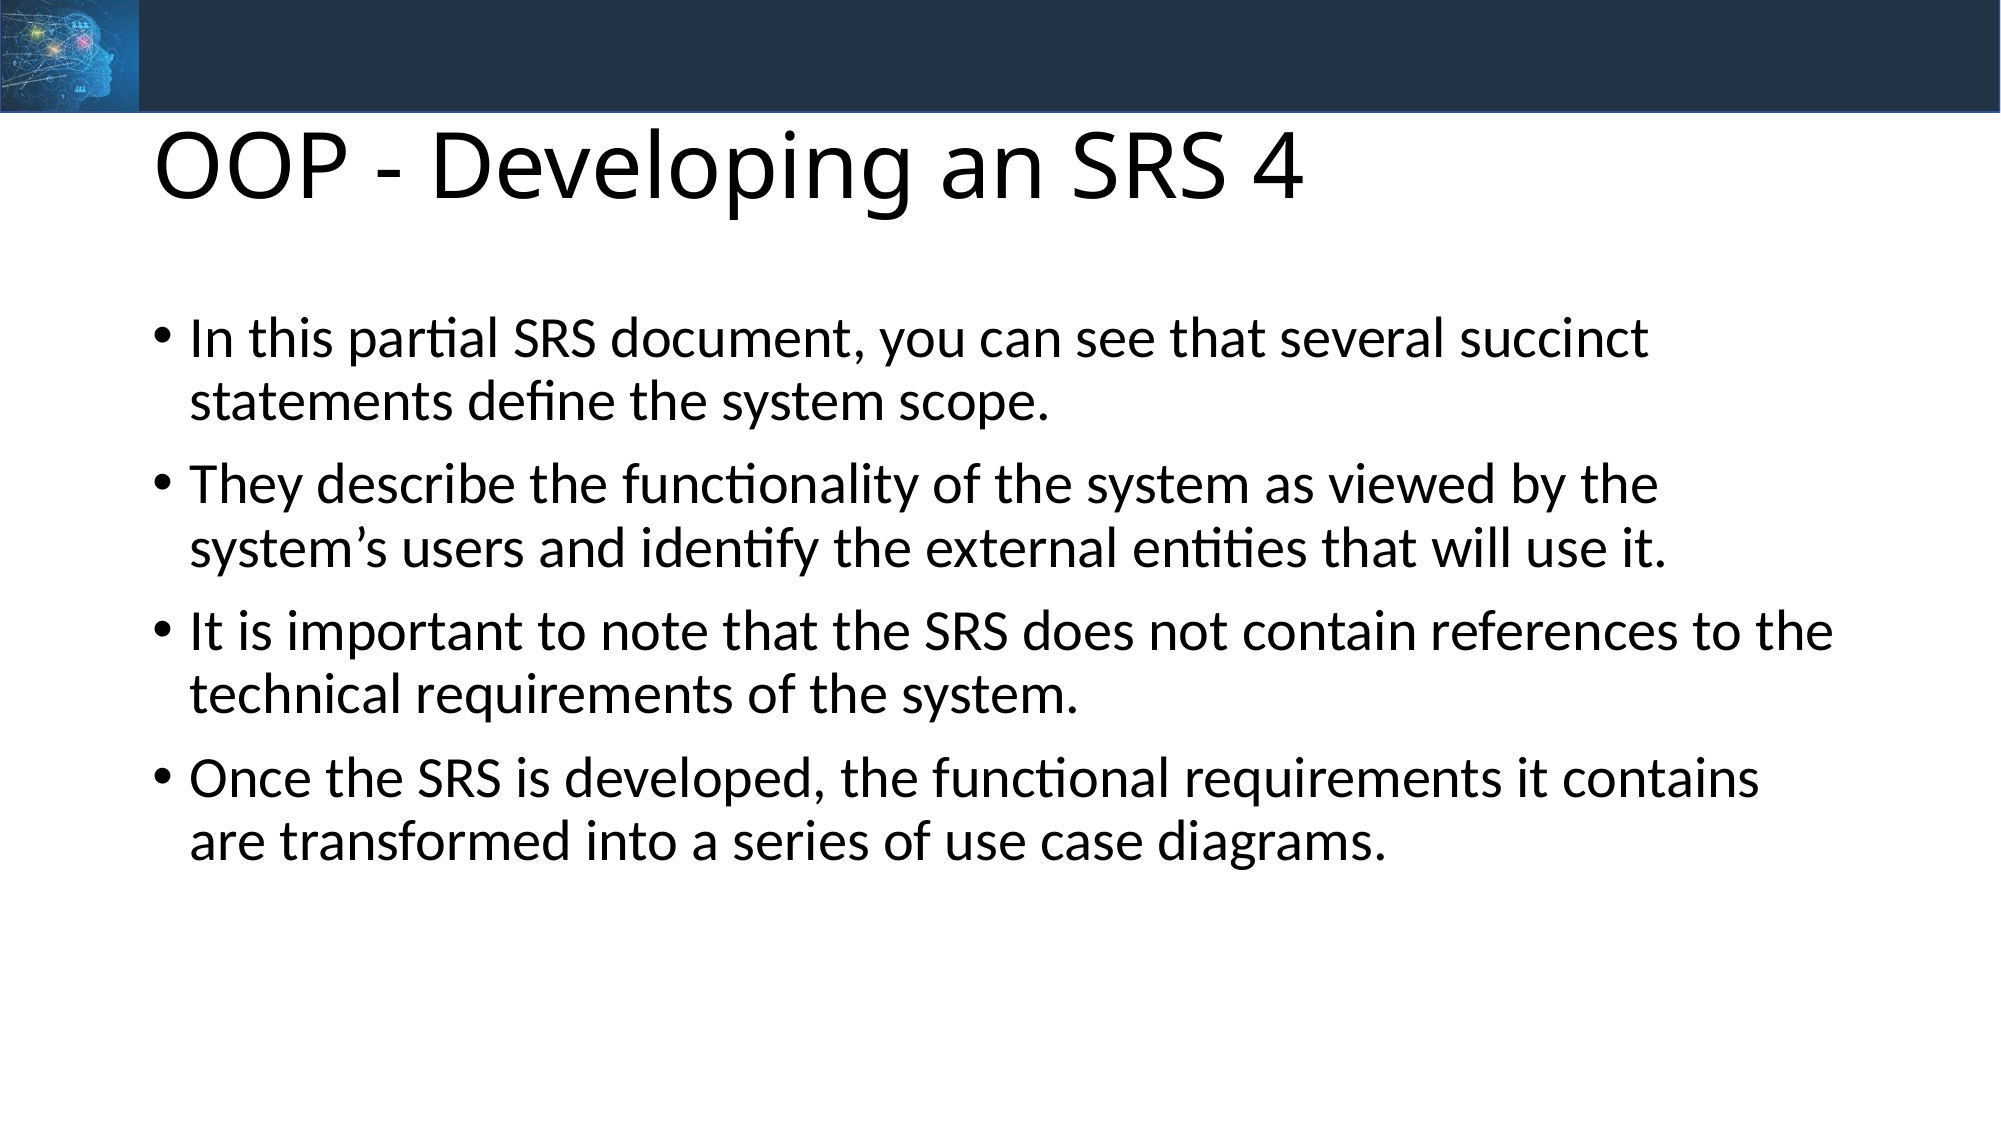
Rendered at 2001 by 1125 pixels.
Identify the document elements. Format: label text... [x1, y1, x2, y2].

picture [2, 0, 139, 111]
title OOP - Developing an SRS 4 [137, 59, 1863, 278]
list In this partial SRS document, you can see that several succinct statements define the system scope. They describe the functionality of the system as viewed by the system’s users and identify the external entities that will use it. It is important to note that the SRS does not contain references to the technical requirements of the system. Once the SRS is developed, the functional requirements it contains are transformed into a series of use case diagrams. [137, 299, 1863, 1014]
